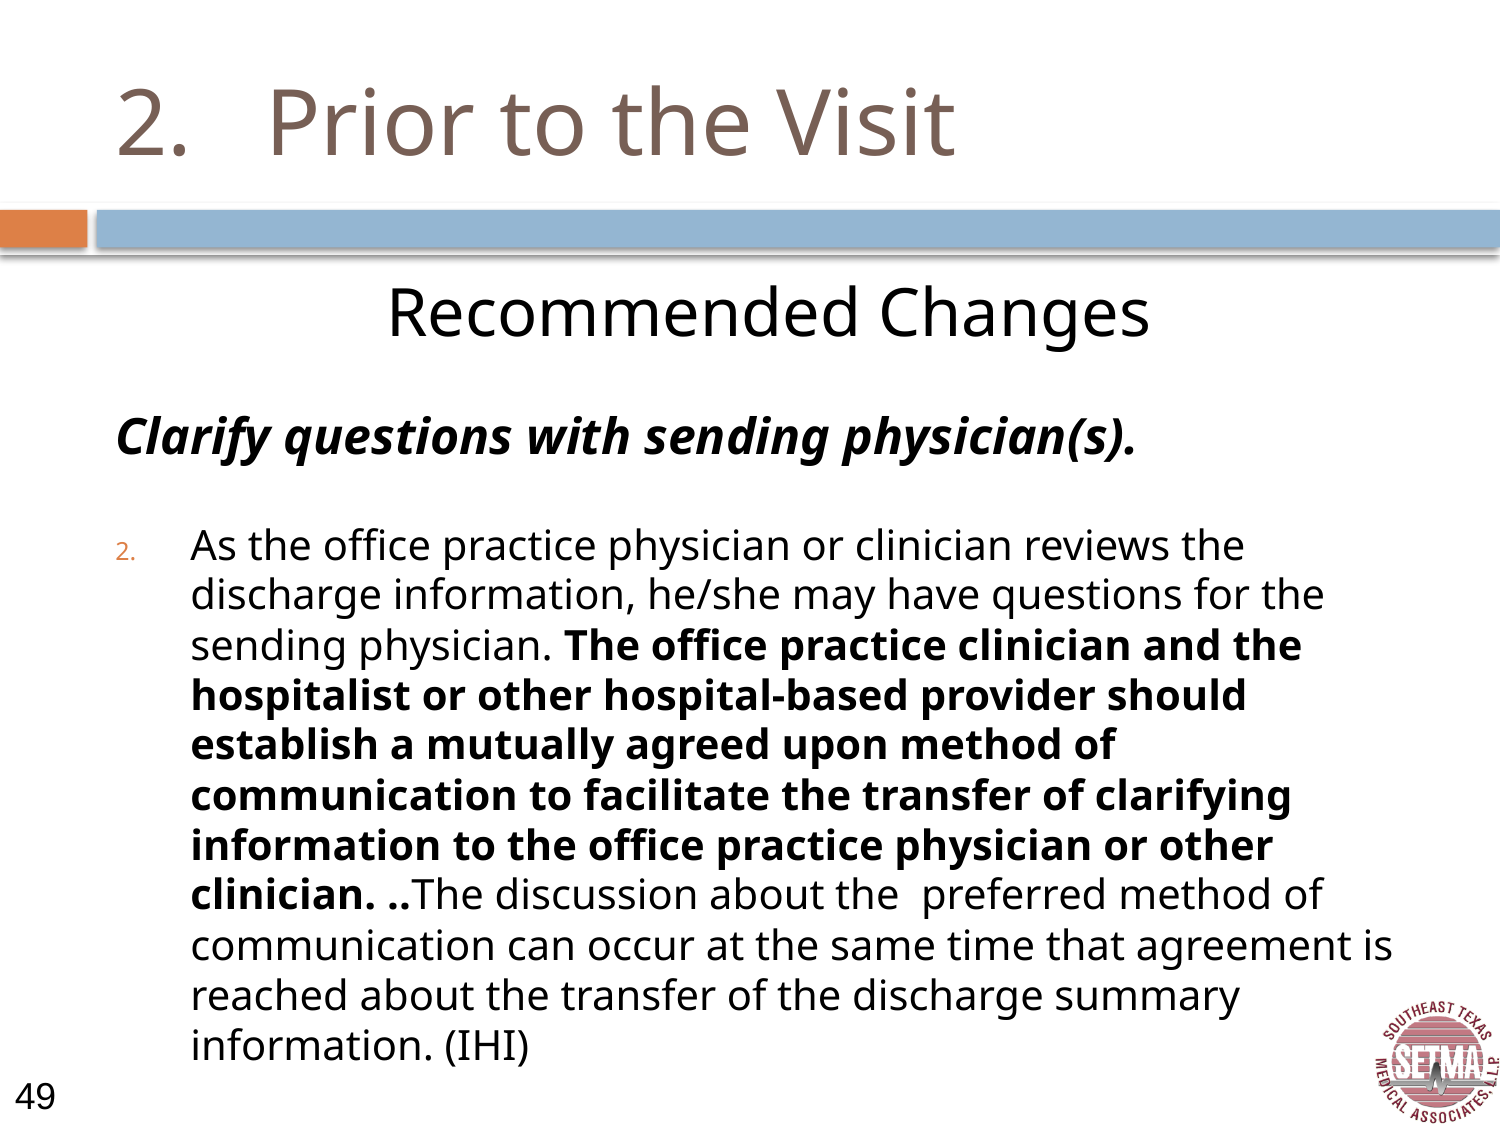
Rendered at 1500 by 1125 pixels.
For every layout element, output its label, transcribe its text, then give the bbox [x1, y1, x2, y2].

list Recommended Changes Clarify questions with sending physician(s). As the office practice physician or clinician reviews the discharge information, he/she may have questions for the sending physician. The office practice clinician and the hospitalist or other hospital-based provider should establish a mutually agreed upon method of communication to facilitate the transfer of clarifying information to the office practice physician or other clinician. ..The discussion about the preferred method of communication can occur at the same time that agreement is reached about the transfer of the discharge summary information. (IHI) [100, 262, 1438, 1125]
picture [1438, 999, 1500, 1125]
title 2. Prior to the Visit [100, 37, 1438, 200]
